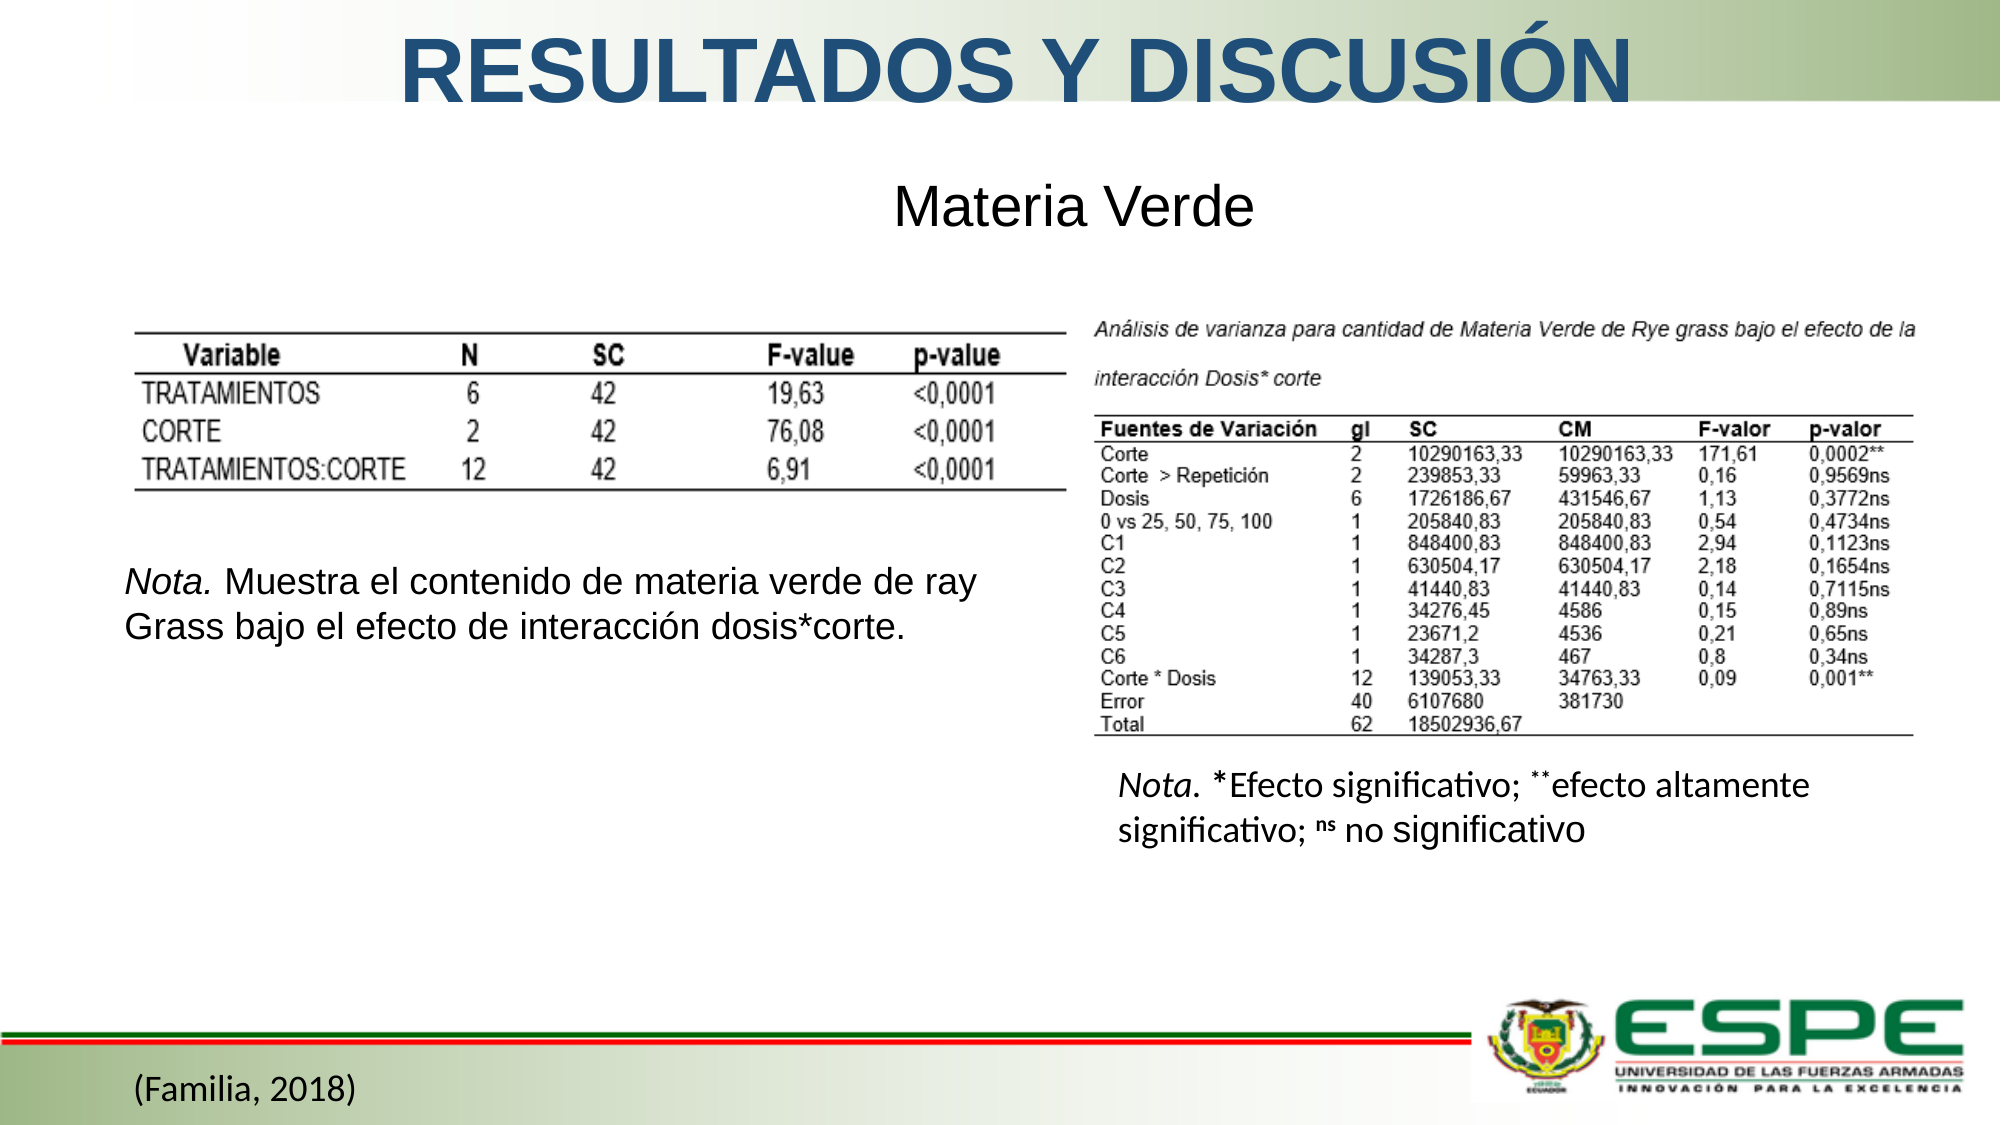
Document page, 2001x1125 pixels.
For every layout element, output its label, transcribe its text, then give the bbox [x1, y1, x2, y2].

list Materia Verde [137, 518, 1863, 883]
list Materia Verde [137, 168, 1863, 298]
picture [0, 0, 2000, 1125]
text_box (Familia, 2018) [81, 1058, 418, 1115]
text_box Nota. Muestra el contenido de materia verde de ray Grass bajo el efecto de interacción dosis*corte. [109, 549, 1043, 655]
title RESULTADOS Y DISCUSIÓN [155, 0, 1881, 182]
text_box Nota. *Efecto significativo; **efecto altamente significativo; ns no significativo [1103, 753, 1863, 858]
